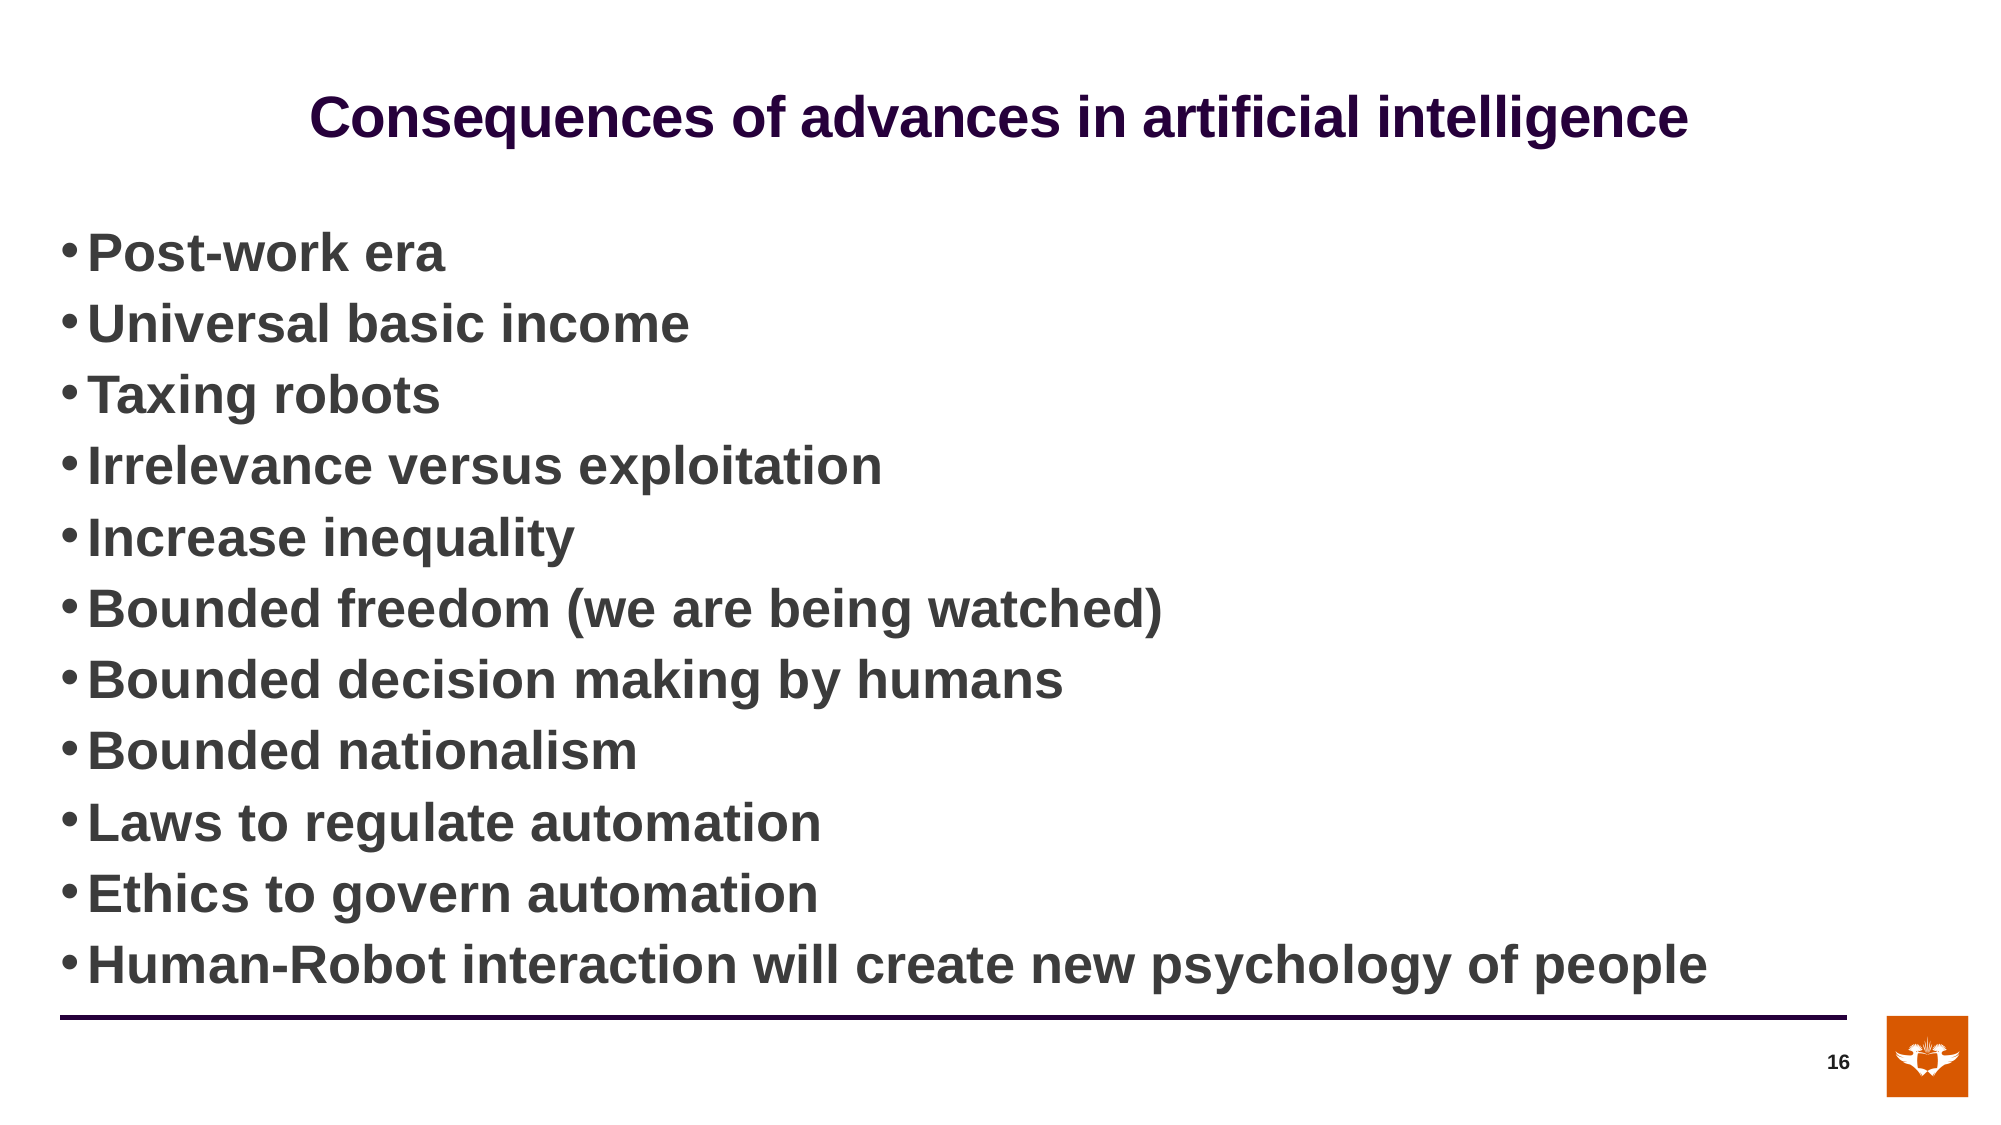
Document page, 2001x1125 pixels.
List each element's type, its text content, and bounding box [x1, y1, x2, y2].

list Post-work era Universal basic income Taxing robots Irrelevance versus exploitation Increase inequality Bounded freedom (we are being watched) Bounded decision making by humans Bounded nationalism Laws to regulate automation Ethics to govern automation Human-Robot interaction will create new psychology of people [60, 209, 1925, 982]
title Consequences of advances in artificial intelligence [60, 32, 1940, 151]
picture [1885, 1014, 1970, 1099]
